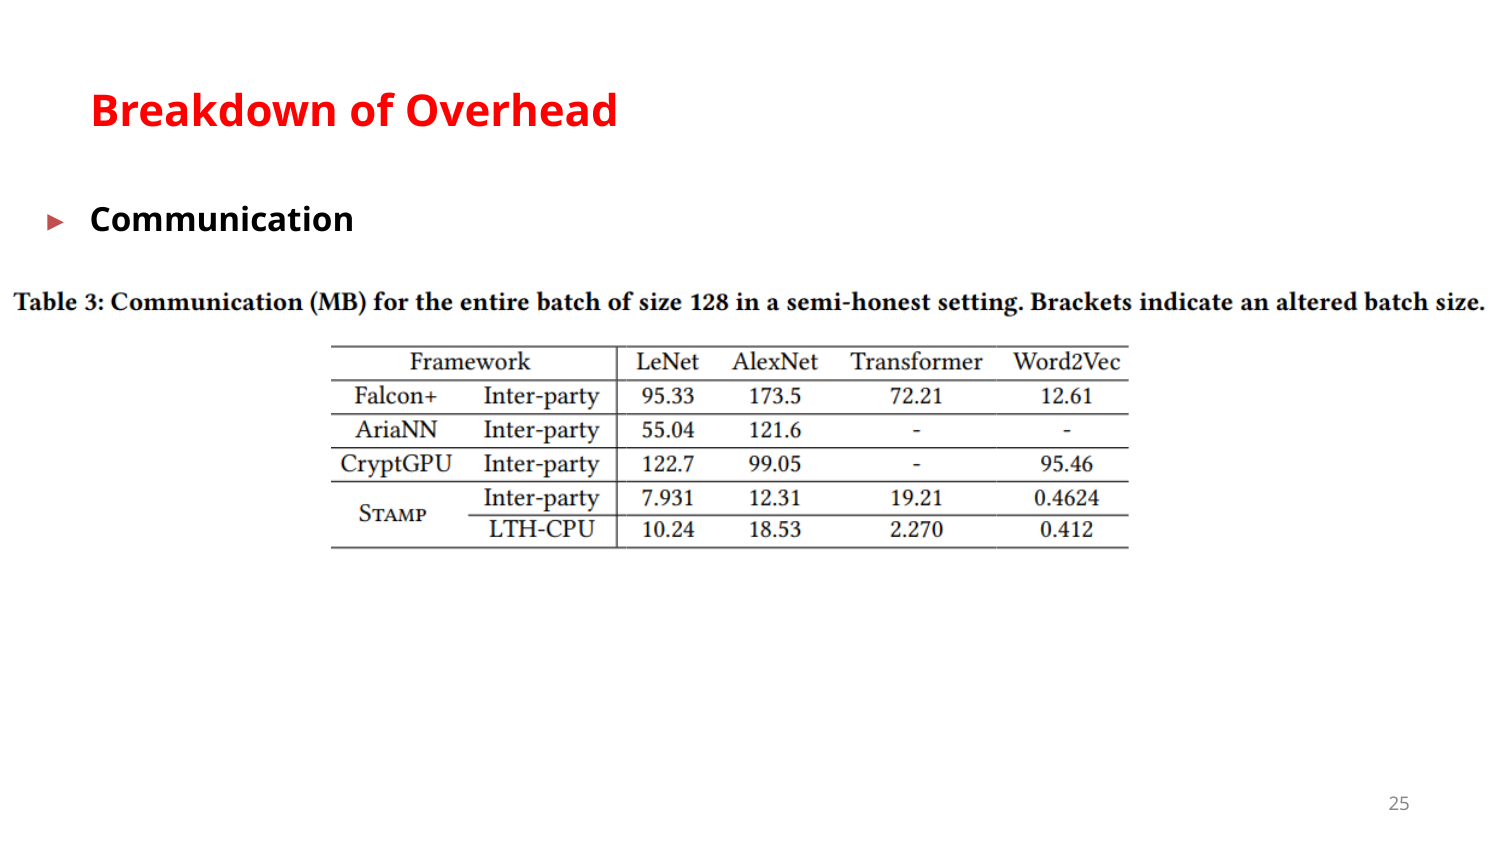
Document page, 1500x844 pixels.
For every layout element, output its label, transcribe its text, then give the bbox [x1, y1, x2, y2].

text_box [330, 338, 1129, 554]
text_box Communication [32, 191, 1468, 276]
text_box Communication [32, 328, 1468, 844]
title Breakdown of Overhead [75, 63, 1425, 154]
picture [0, 277, 1500, 321]
